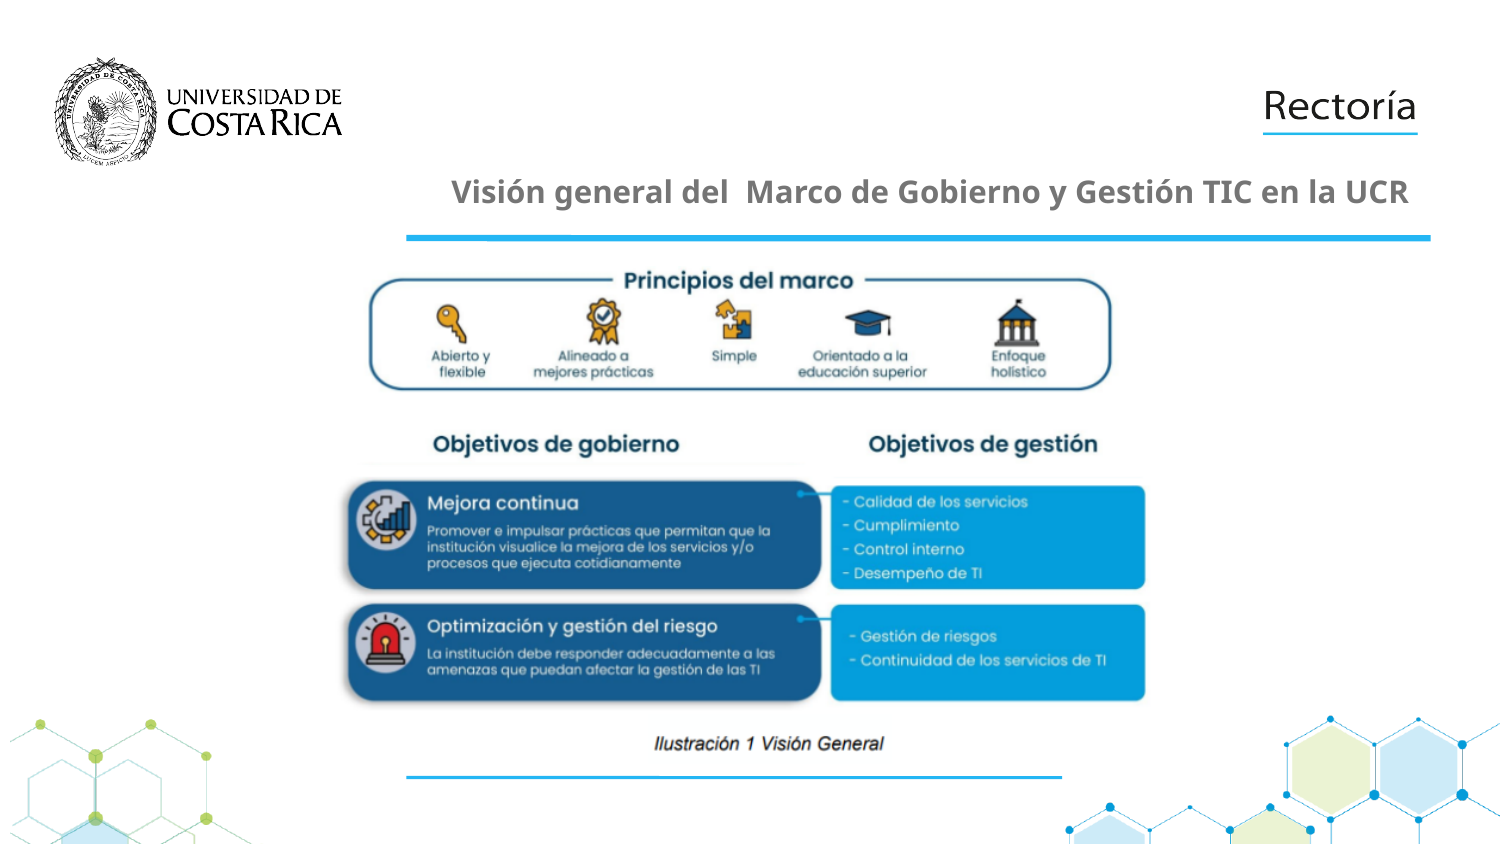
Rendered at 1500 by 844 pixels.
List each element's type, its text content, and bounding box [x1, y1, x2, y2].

picture [10, 266, 1500, 844]
text_box Visión general del Marco de Gobierno y Gestión TIC en la UCR [402, 157, 1426, 225]
picture [1243, 60, 1438, 154]
picture [54, 57, 342, 166]
